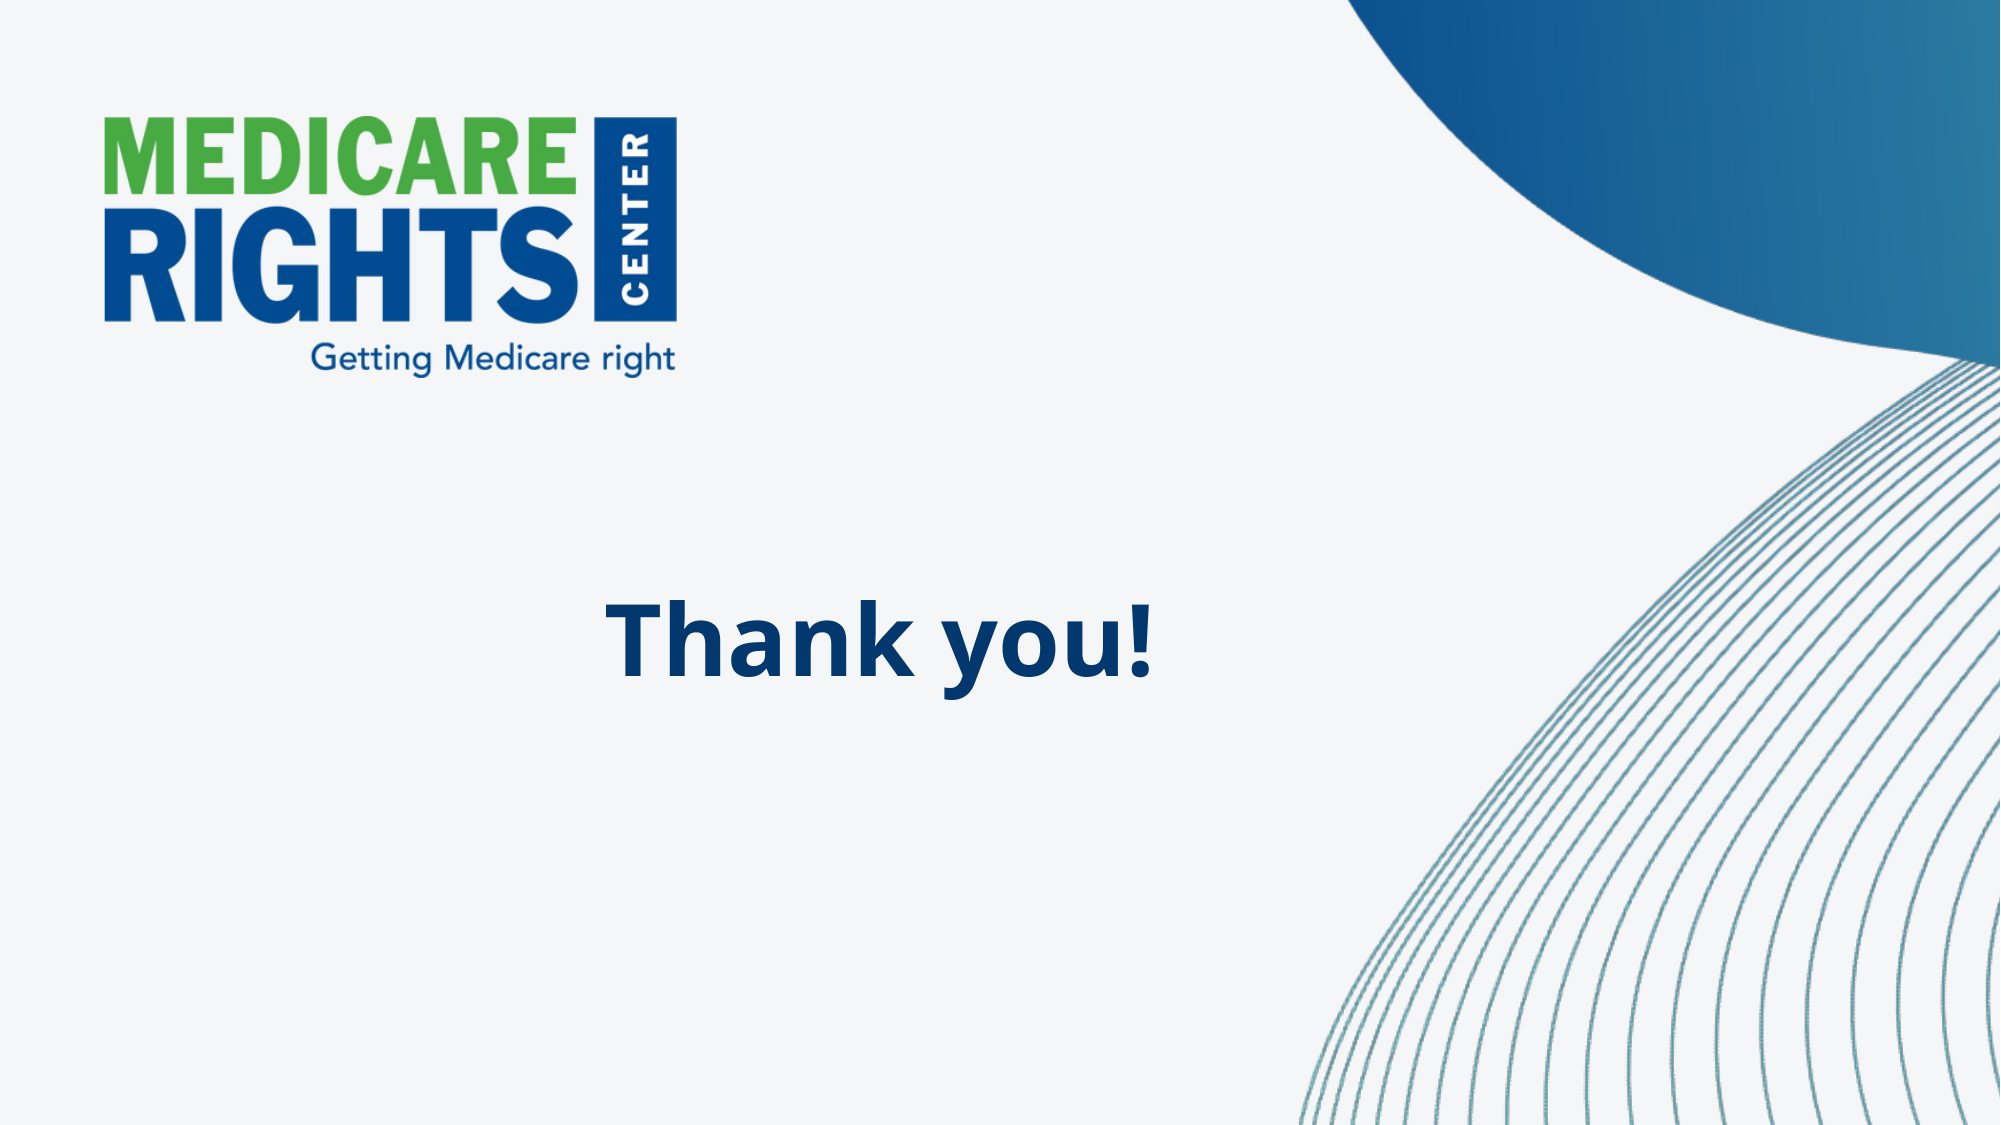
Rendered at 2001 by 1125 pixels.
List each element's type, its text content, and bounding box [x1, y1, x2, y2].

title Thank you! [104, 394, 1655, 706]
picture [104, 116, 677, 378]
picture [1215, 0, 2001, 1125]
